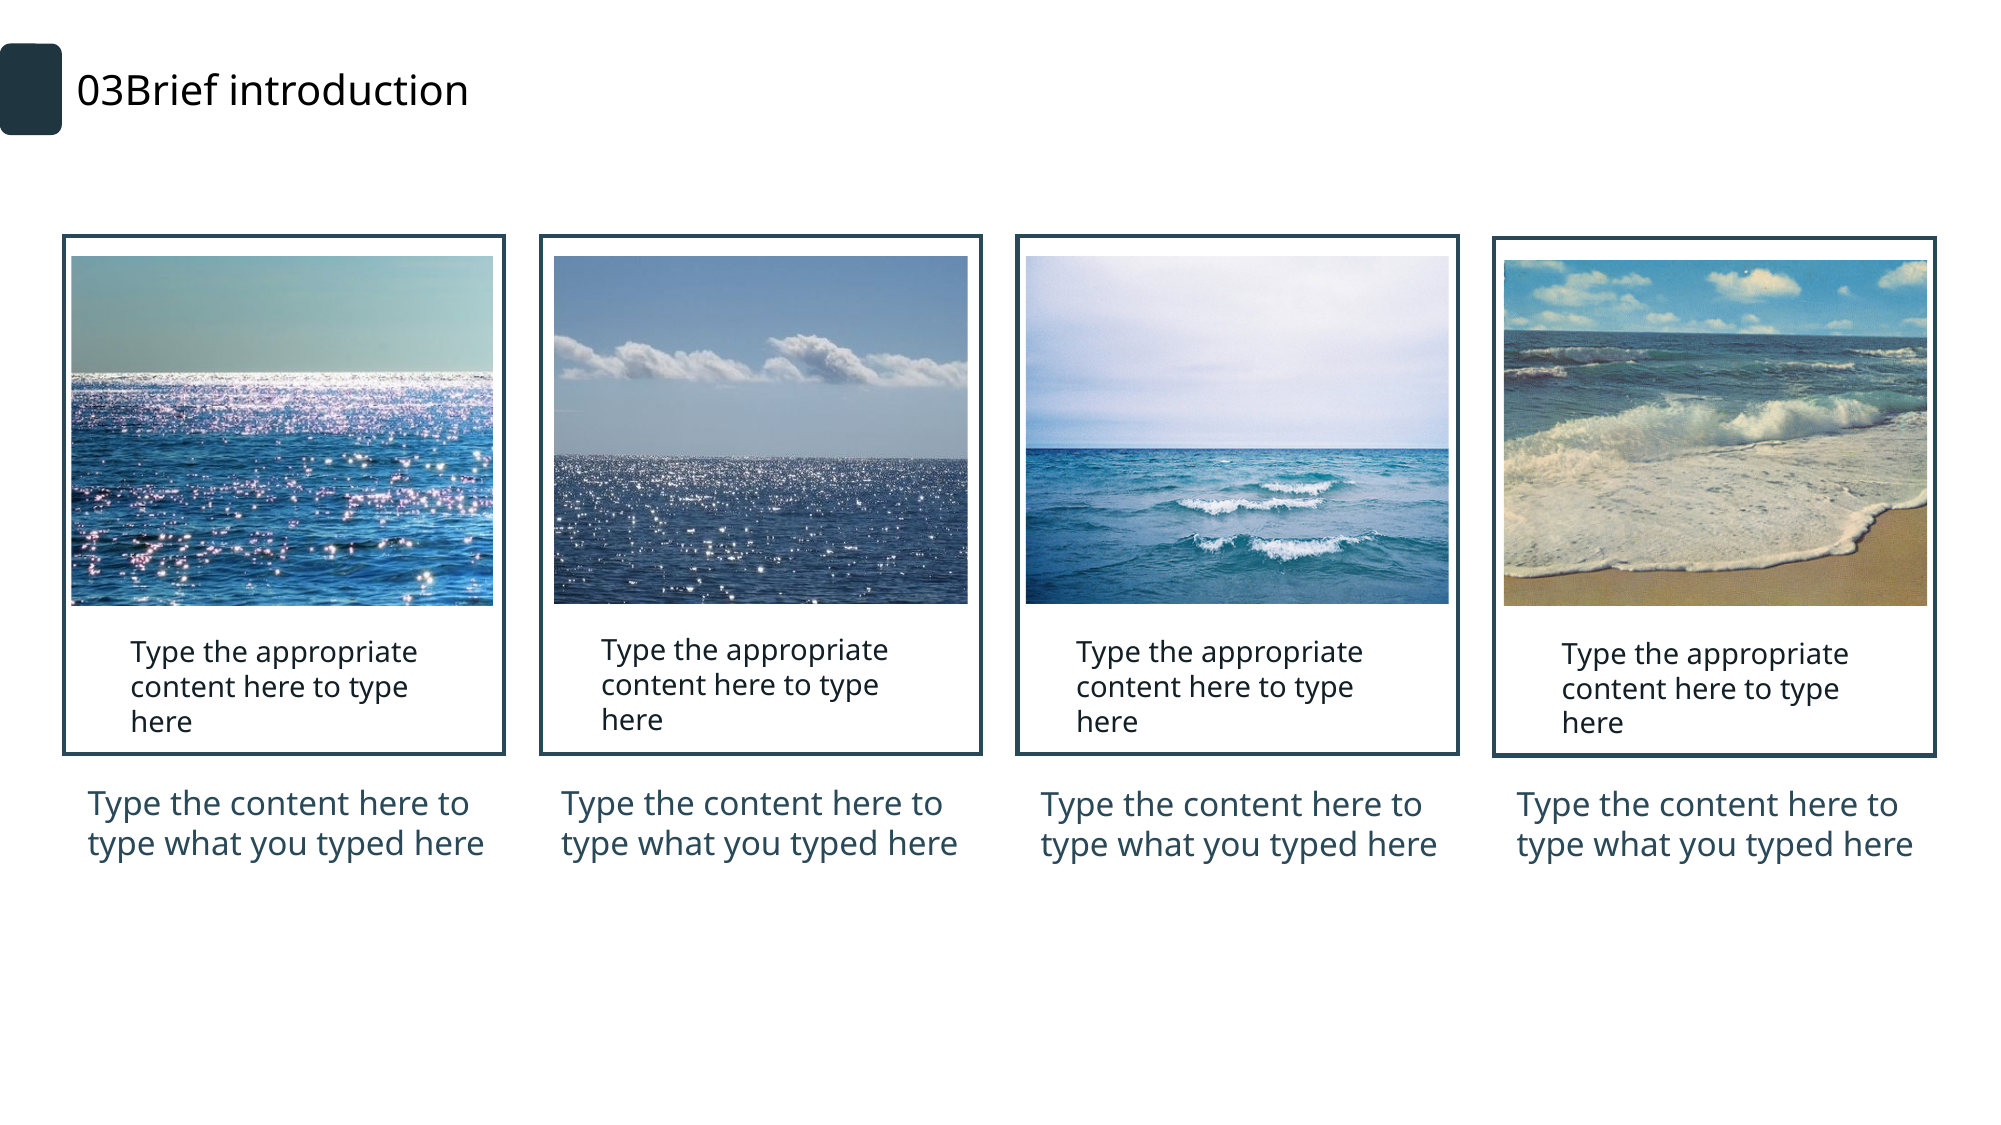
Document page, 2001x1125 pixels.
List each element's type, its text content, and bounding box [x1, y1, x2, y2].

picture [1503, 260, 1928, 606]
picture [71, 256, 493, 606]
text_box [1493, 237, 1936, 757]
text_box 03Brief introduction [61, 56, 692, 122]
text_box Type the content here to type what you typed here [1501, 776, 1953, 871]
text_box Type the content here to type what you typed here [1025, 776, 1477, 871]
text_box Type the appropriate content here to type here [1061, 626, 1426, 746]
text_box Type the content here to type what you typed here [72, 774, 523, 869]
picture [1025, 256, 1449, 604]
text_box [63, 235, 505, 755]
text_box Type the appropriate content here to type here [1546, 627, 1912, 748]
text_box Type the appropriate content here to type here [115, 626, 480, 746]
text_box [0, 42, 63, 137]
text_box Type the appropriate content here to type here [586, 624, 951, 744]
text_box [1016, 235, 1459, 755]
picture [554, 256, 968, 604]
text_box [540, 235, 982, 755]
text_box Type the content here to type what you typed here [546, 774, 997, 869]
